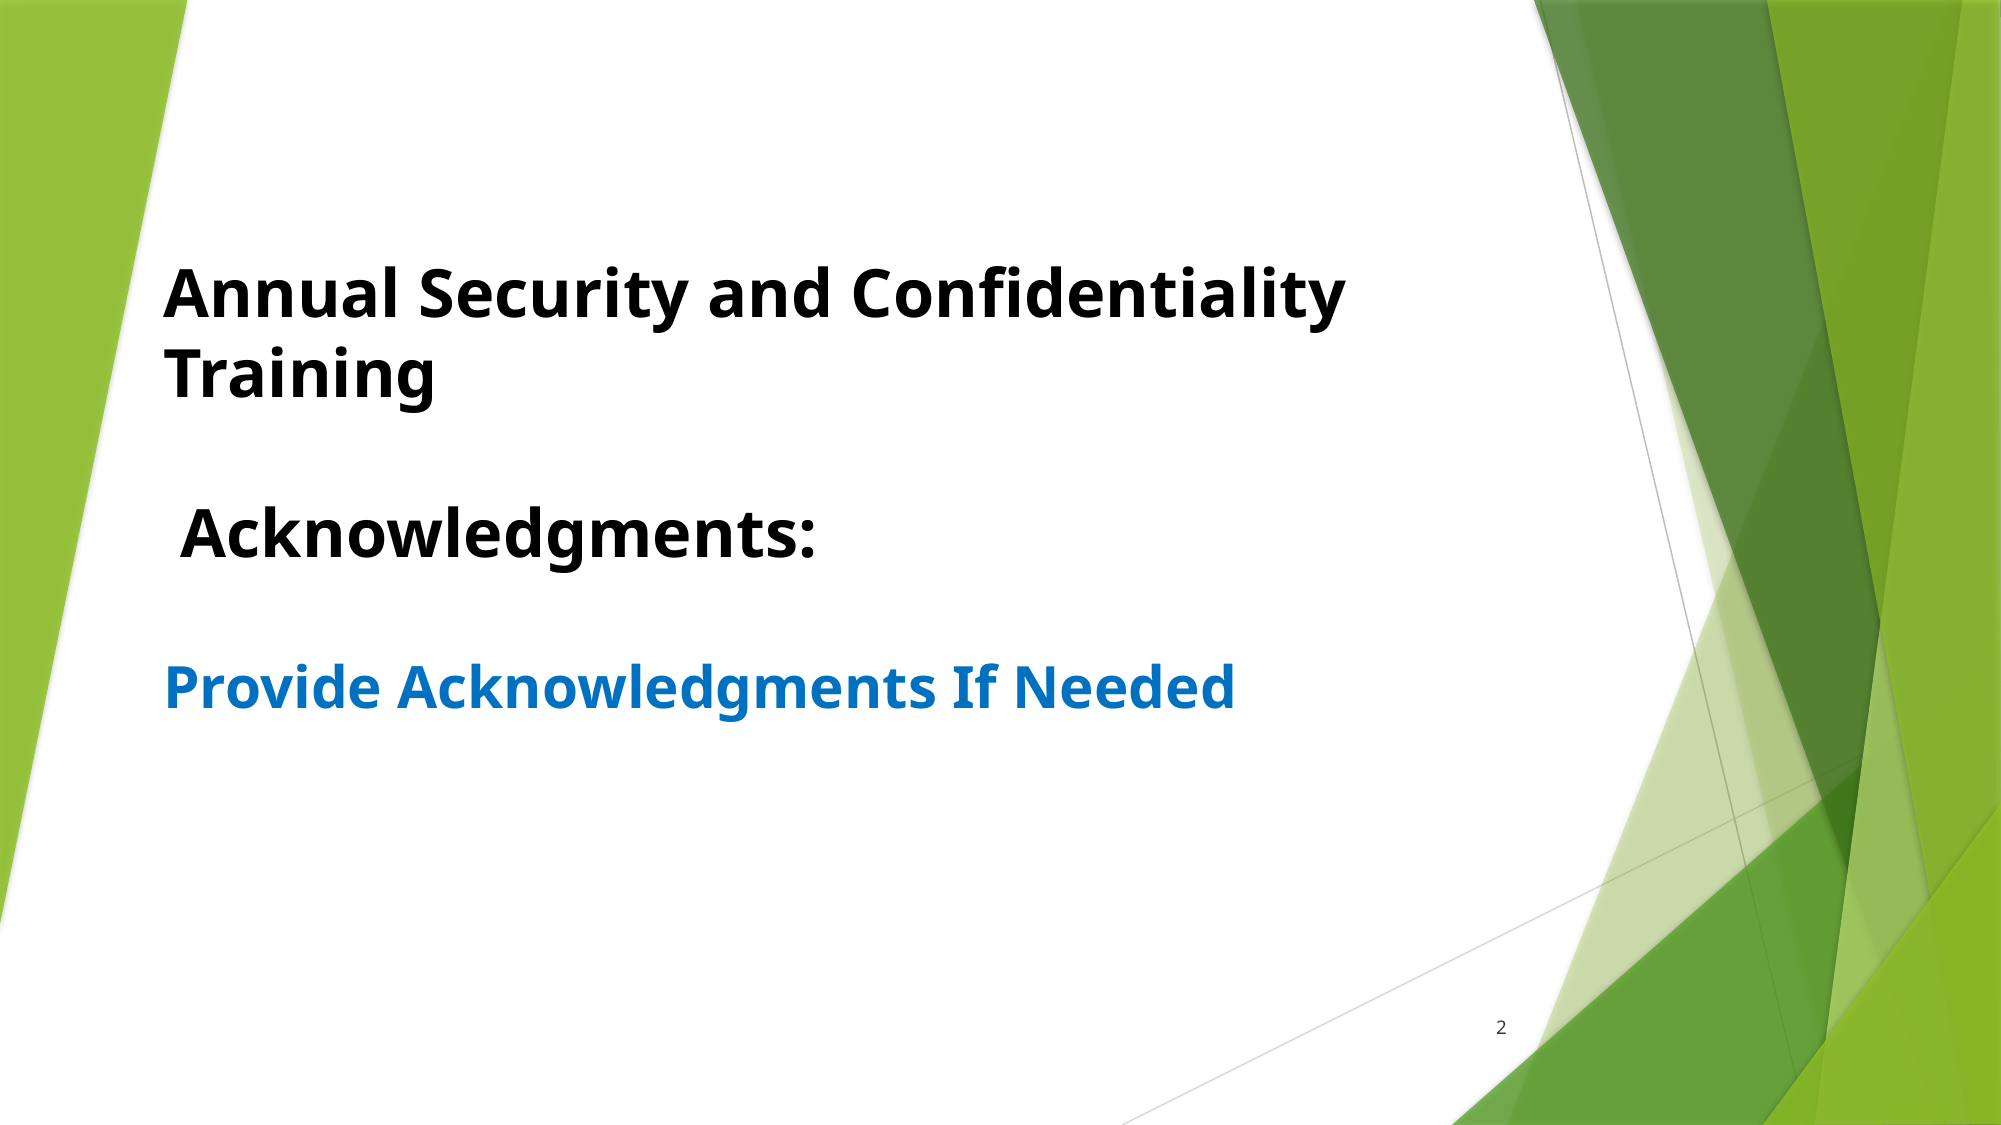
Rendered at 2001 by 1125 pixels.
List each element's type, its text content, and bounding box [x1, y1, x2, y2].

slide_number 2 [1409, 998, 1522, 1059]
title Annual Security and Confidentiality Training Acknowledgments: Provide Acknowledgments If Needed [148, 91, 1646, 729]
